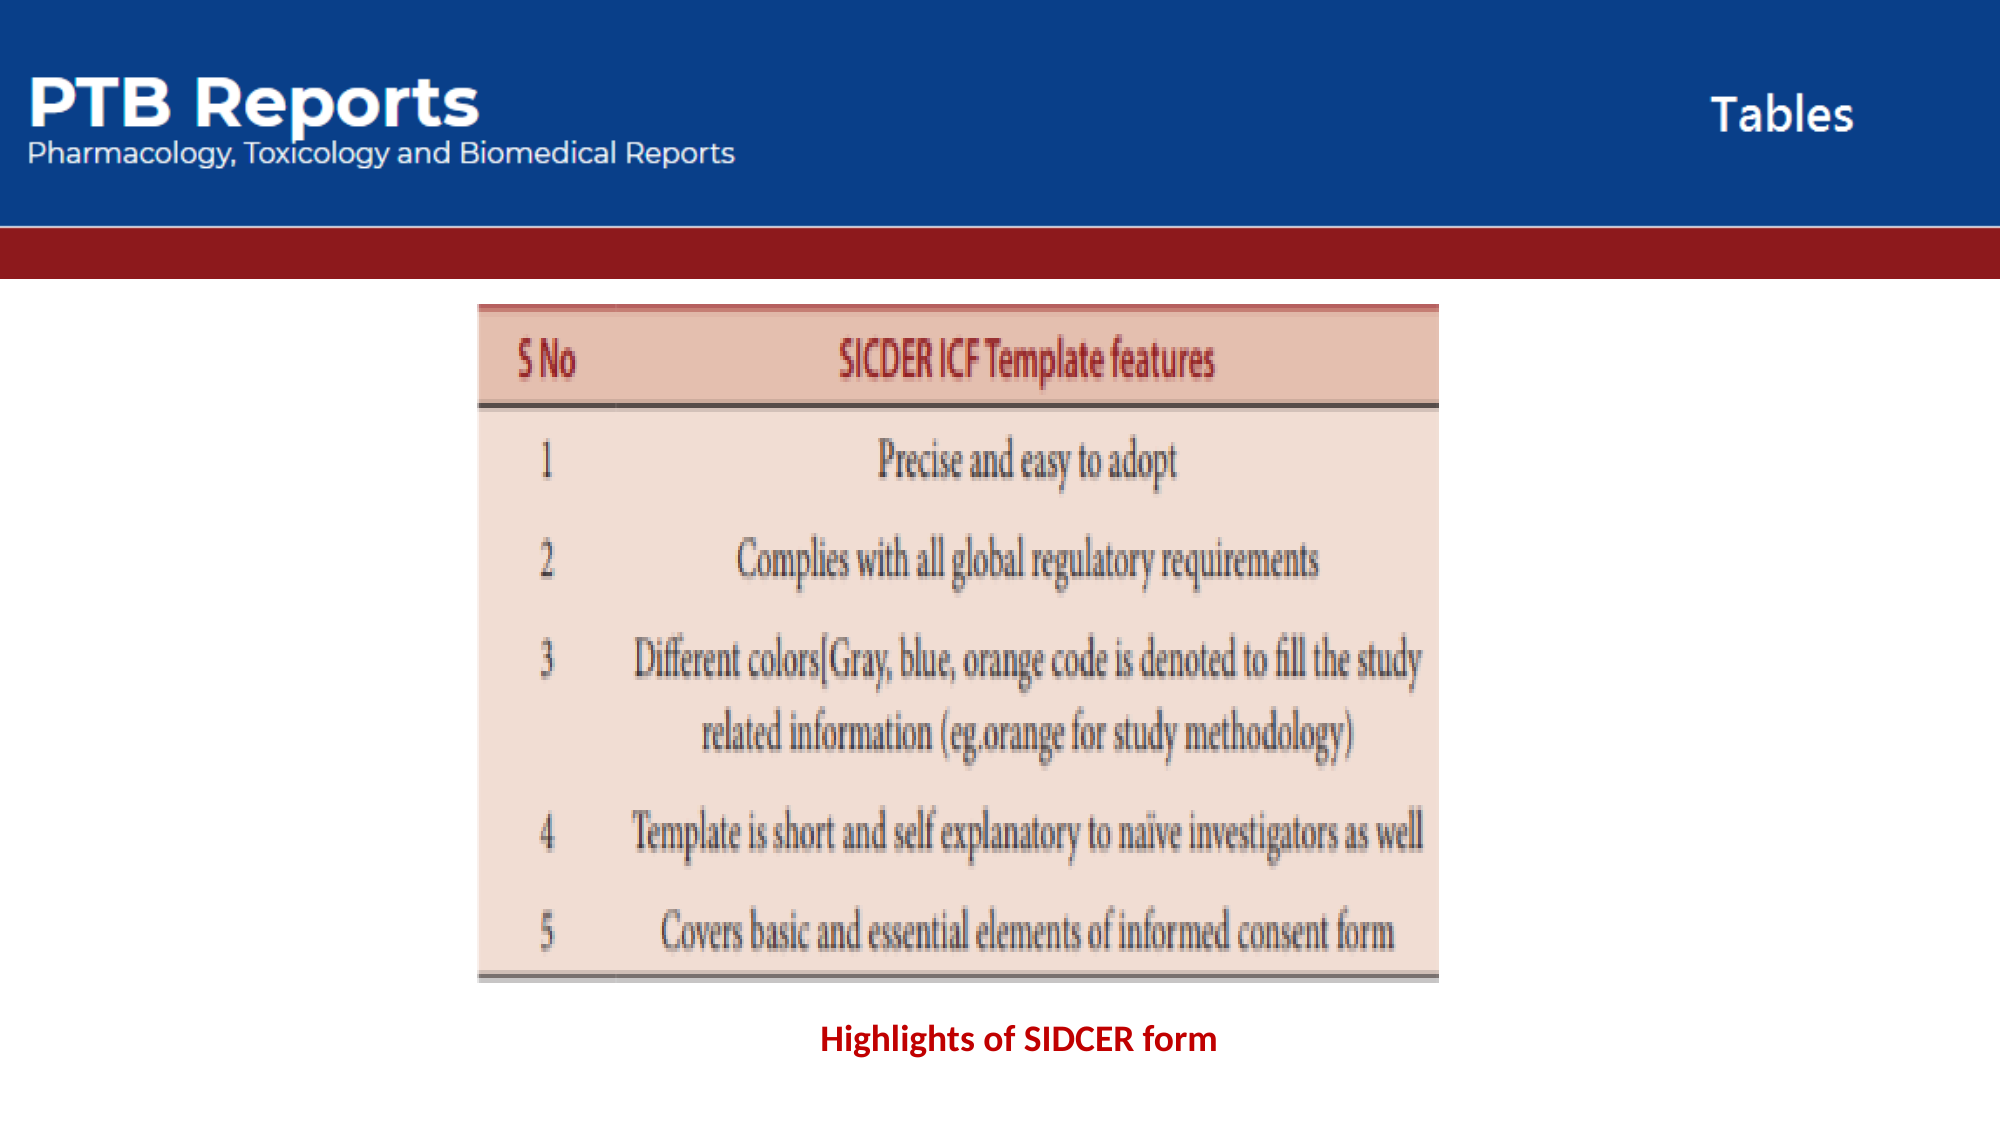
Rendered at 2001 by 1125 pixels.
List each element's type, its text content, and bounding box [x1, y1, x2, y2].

text_box Highlights of SIDCER form [140, 1006, 1898, 1067]
picture [477, 300, 1439, 983]
picture [0, 0, 2000, 279]
